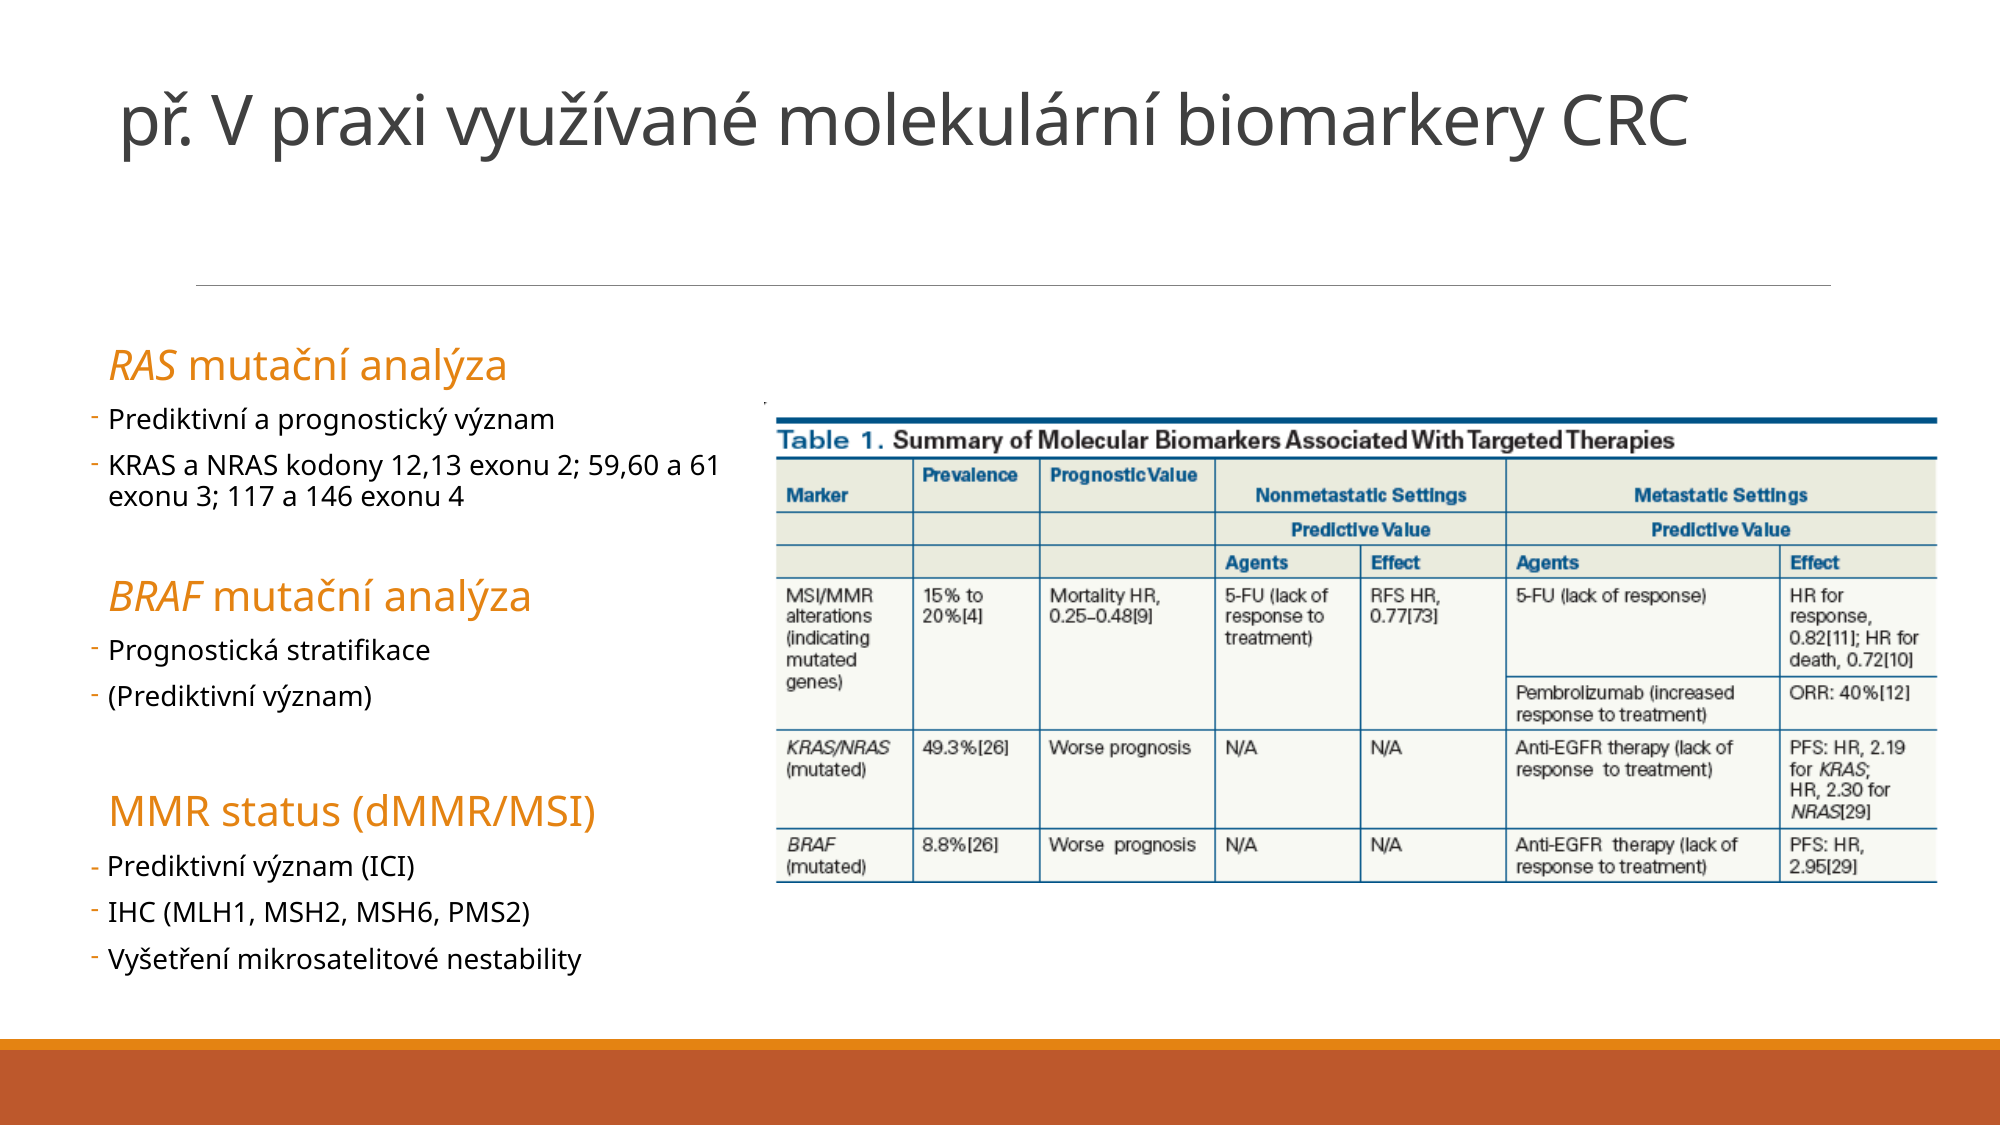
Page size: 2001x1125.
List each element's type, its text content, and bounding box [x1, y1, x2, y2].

list RAS mutační analýza Prediktivní a prognostický význam KRAS a NRAS kodony 12,13 exonu 2; 59,60 a 61 exonu 3; 117 a 146 exonu 4 BRAF mutační analýza Prognostická stratifikace (Prediktivní význam) MMR status (dMMR/MSI) - Prediktivní význam (ICI) IHC (MLH1, MSH2, MSH6, PMS2) Vyšetření mikrosatelitové nestability [90, 336, 756, 993]
title př. V praxi využívané molekulární biomarkery CRC [103, 49, 1873, 168]
picture [763, 401, 1939, 883]
